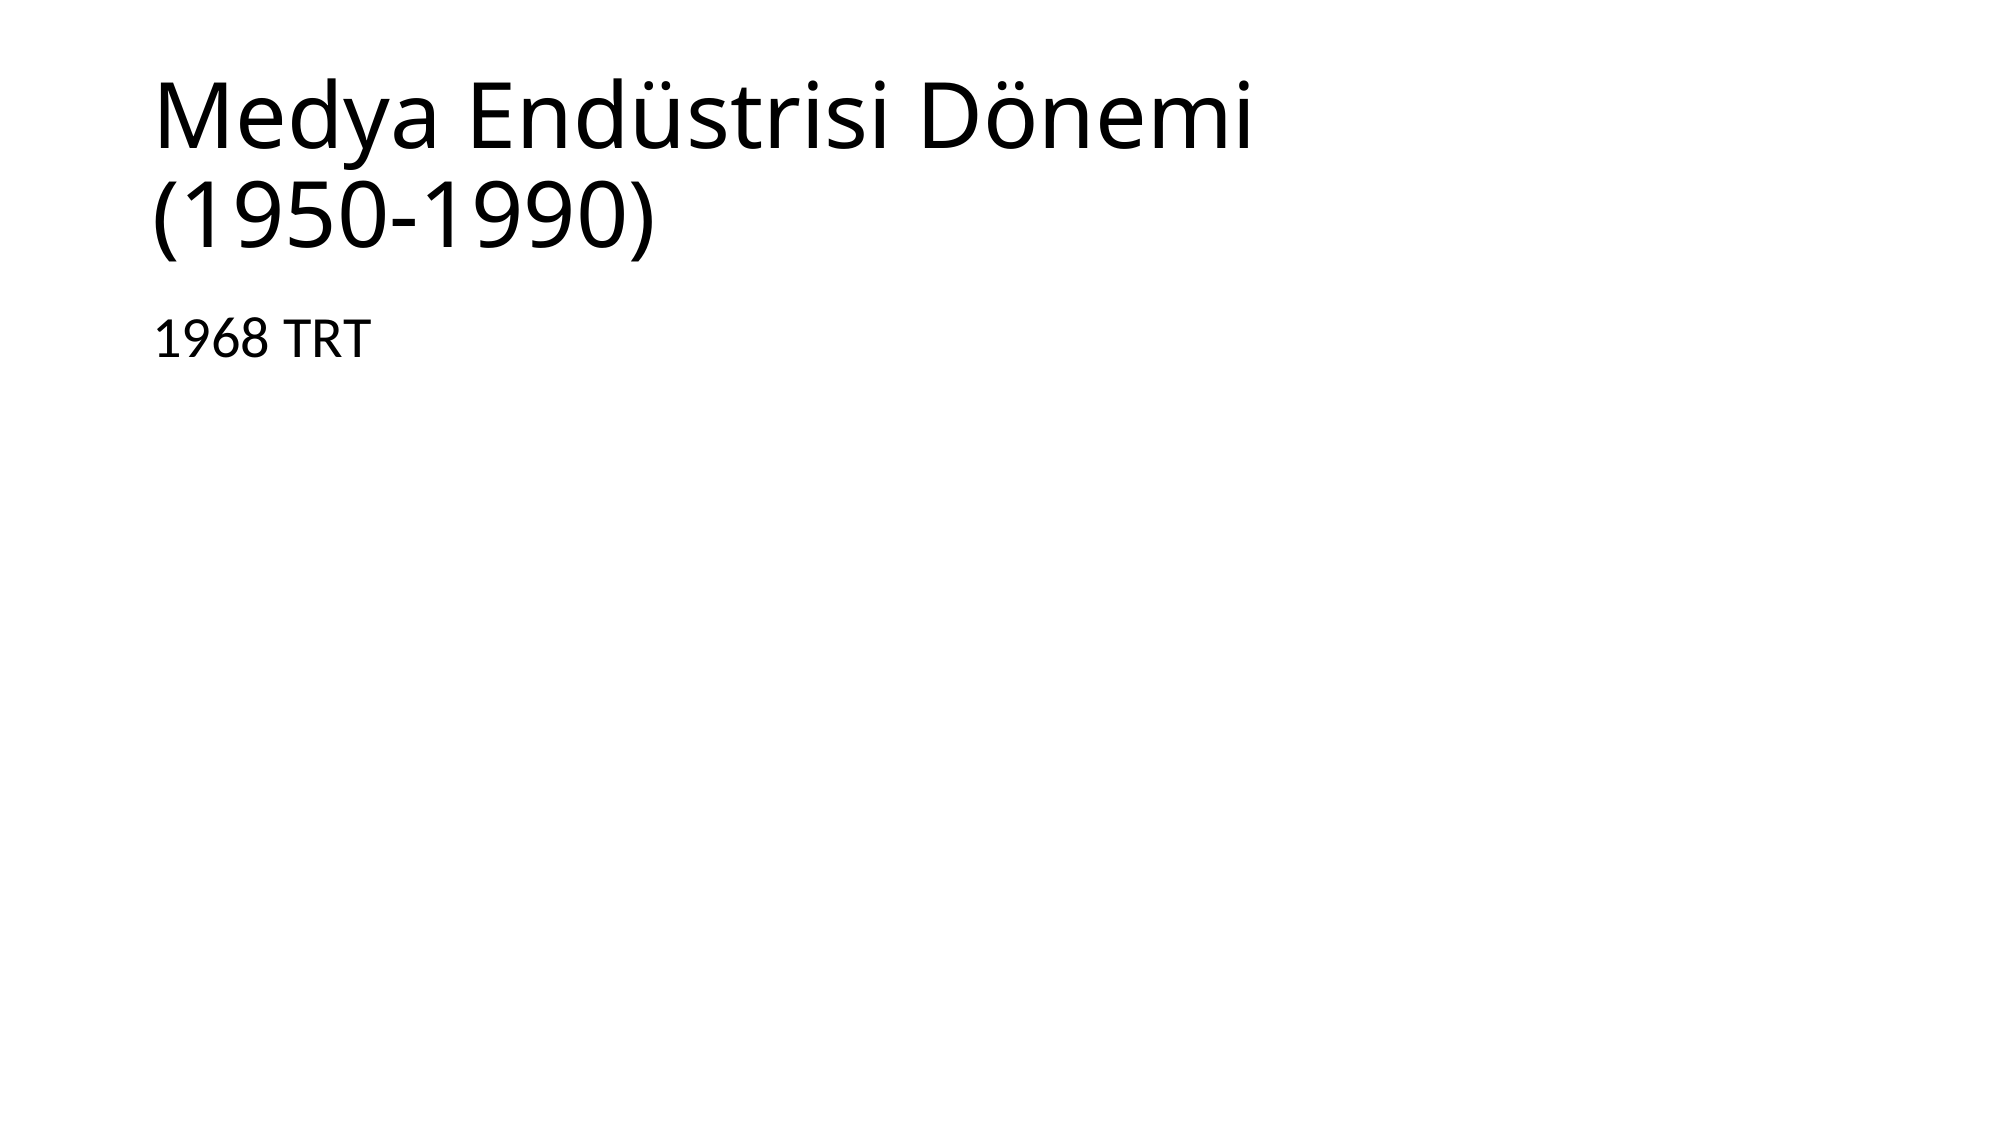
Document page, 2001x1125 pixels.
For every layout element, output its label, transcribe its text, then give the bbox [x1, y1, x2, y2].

list 1968 TRT [137, 299, 1863, 1014]
title Medya Endüstrisi Dönemi (1950-1990) [137, 59, 1863, 278]
